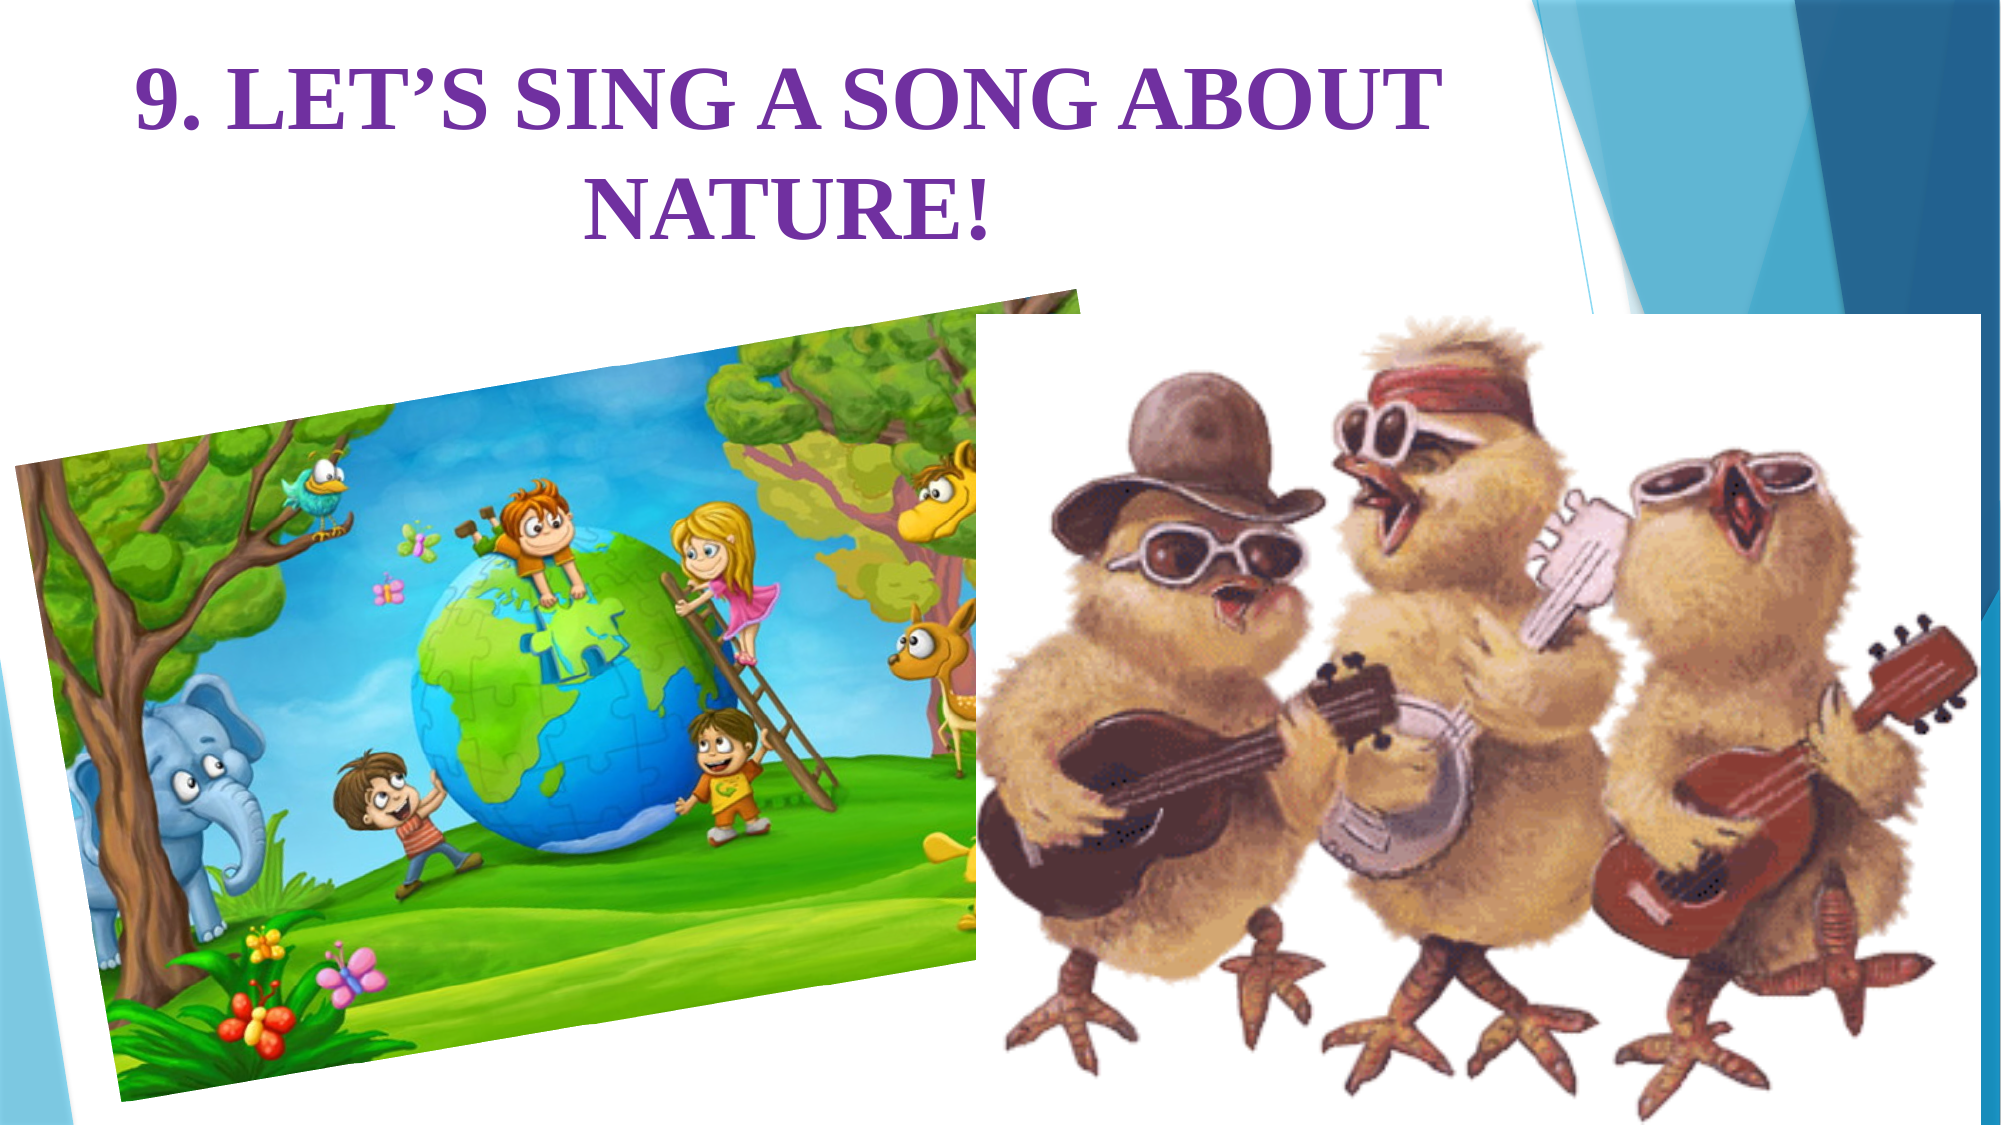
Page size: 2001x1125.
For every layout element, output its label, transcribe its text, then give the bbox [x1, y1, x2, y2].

title 9. LET’S SING A SONG ABOUT NATURE! [56, 30, 1522, 317]
picture [16, 289, 1982, 1125]
